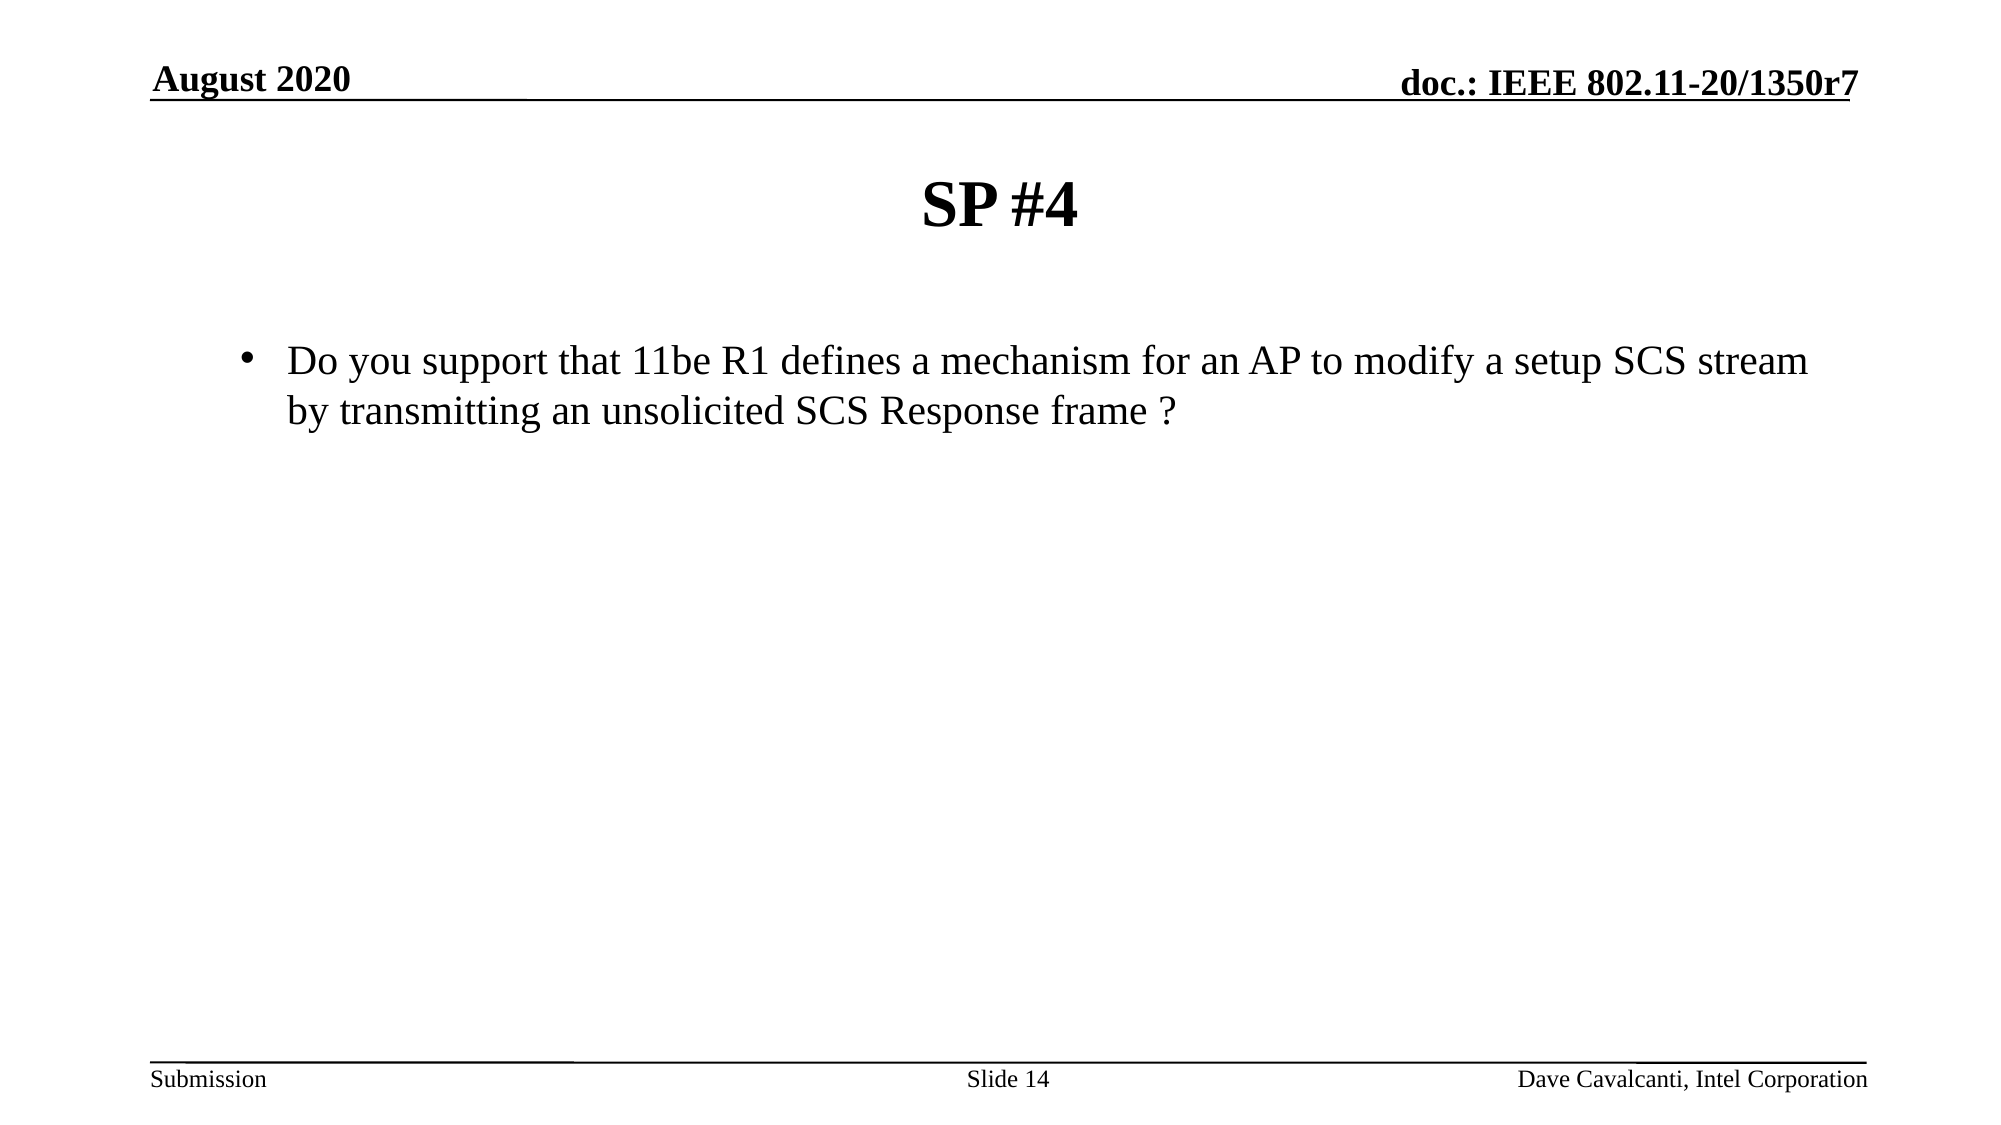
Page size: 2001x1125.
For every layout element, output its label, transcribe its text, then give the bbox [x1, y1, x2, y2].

footer Dave Cavalcanti, Intel Corporation [1171, 1061, 1869, 1093]
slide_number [152, 54, 563, 100]
slide_number Slide 14 [950, 1061, 1067, 1123]
title SP #4 [149, 112, 1850, 288]
list Do you support that 11be R1 defines a mechanism for an AP to modify a setup SCS stream by transmitting an unsolicited SCS Response frame ? [149, 324, 1850, 1000]
